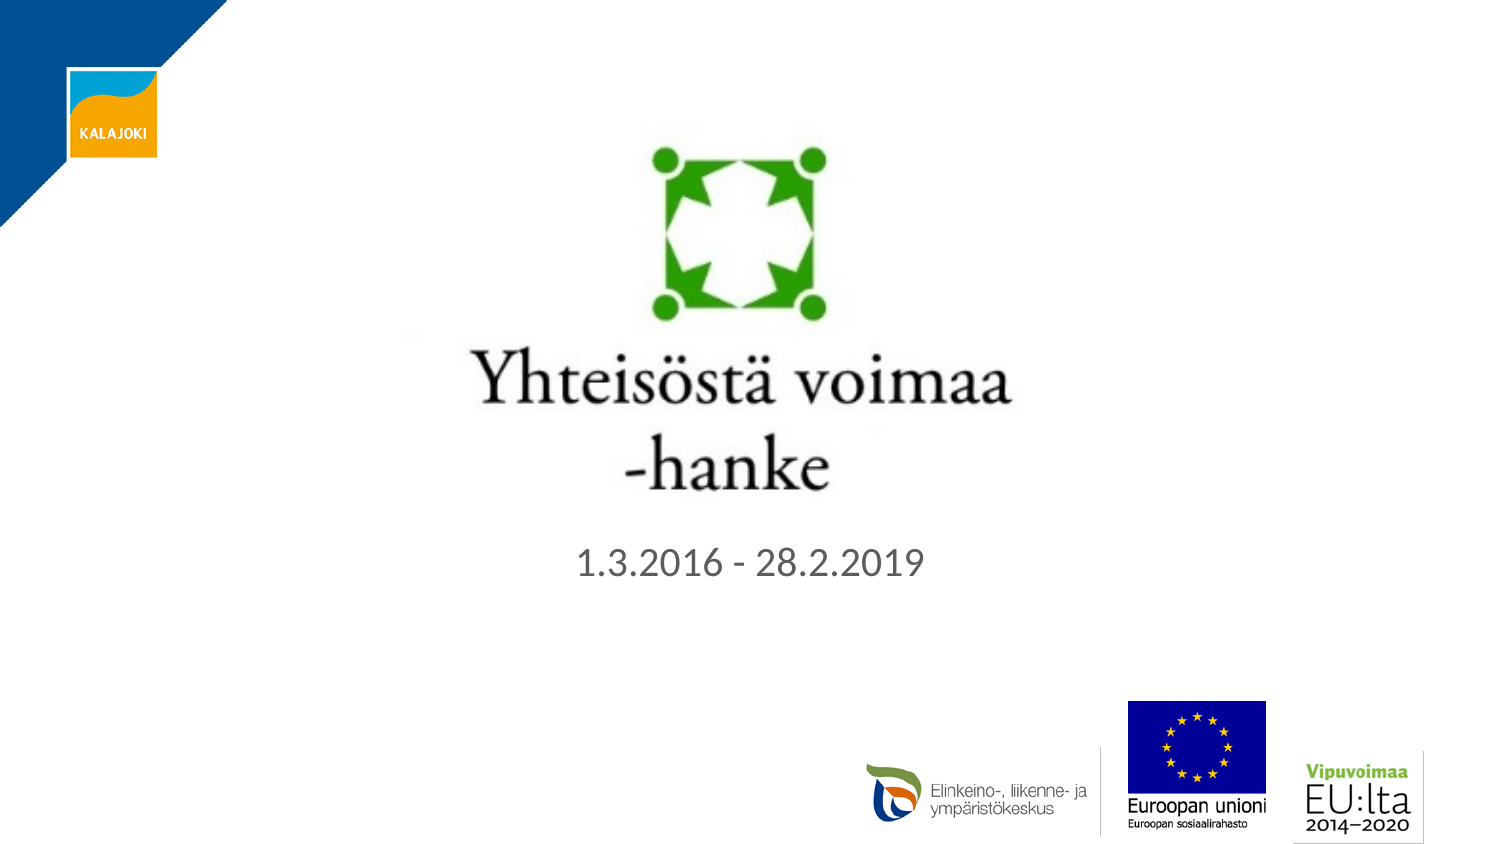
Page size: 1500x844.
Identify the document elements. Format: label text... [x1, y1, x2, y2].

picture [336, 31, 1137, 527]
picture [0, 0, 227, 227]
picture [850, 746, 1101, 836]
picture [1127, 701, 1267, 844]
subtitle 1.3.2016 - 28.2.2019 [76, 487, 1424, 701]
picture [1293, 751, 1424, 844]
